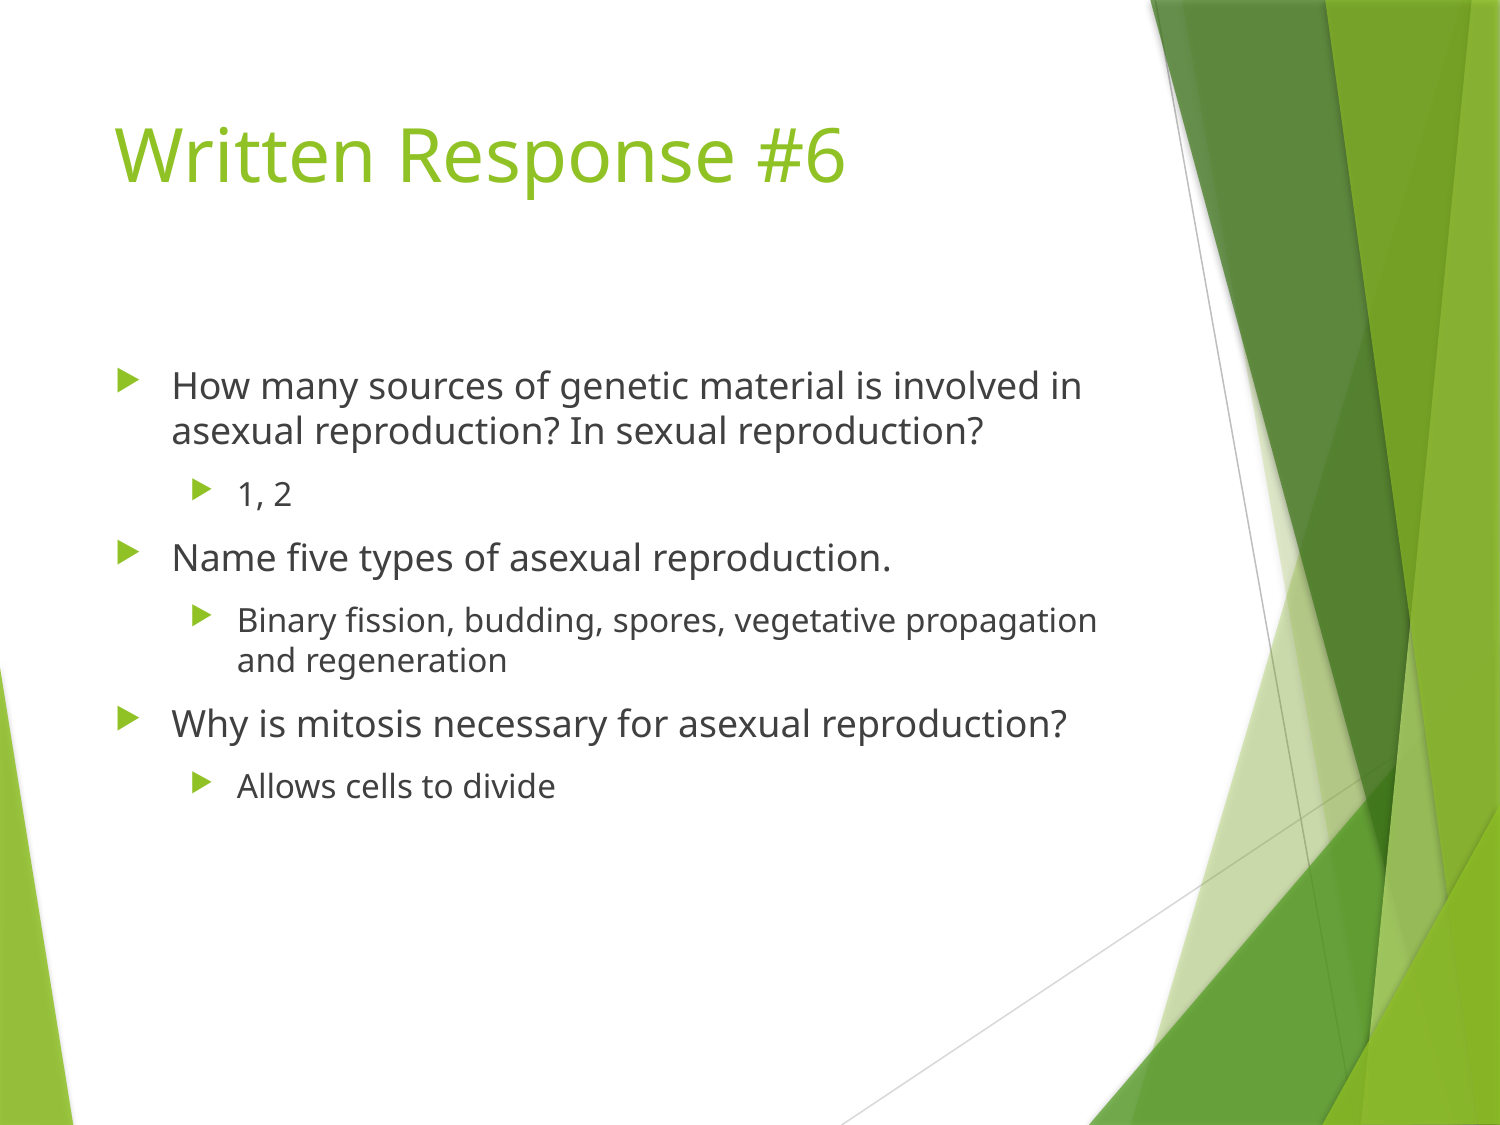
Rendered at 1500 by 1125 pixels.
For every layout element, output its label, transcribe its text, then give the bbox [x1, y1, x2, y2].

title Written Response #6 [99, 99, 1142, 317]
list How many sources of genetic material is involved in asexual reproduction? In sexual reproduction? 1, 2 Name five types of asexual reproduction. Binary fission, budding, spores, vegetative propagation and regeneration Why is mitosis necessary for asexual reproduction? Allows cells to divide [99, 354, 1142, 992]
